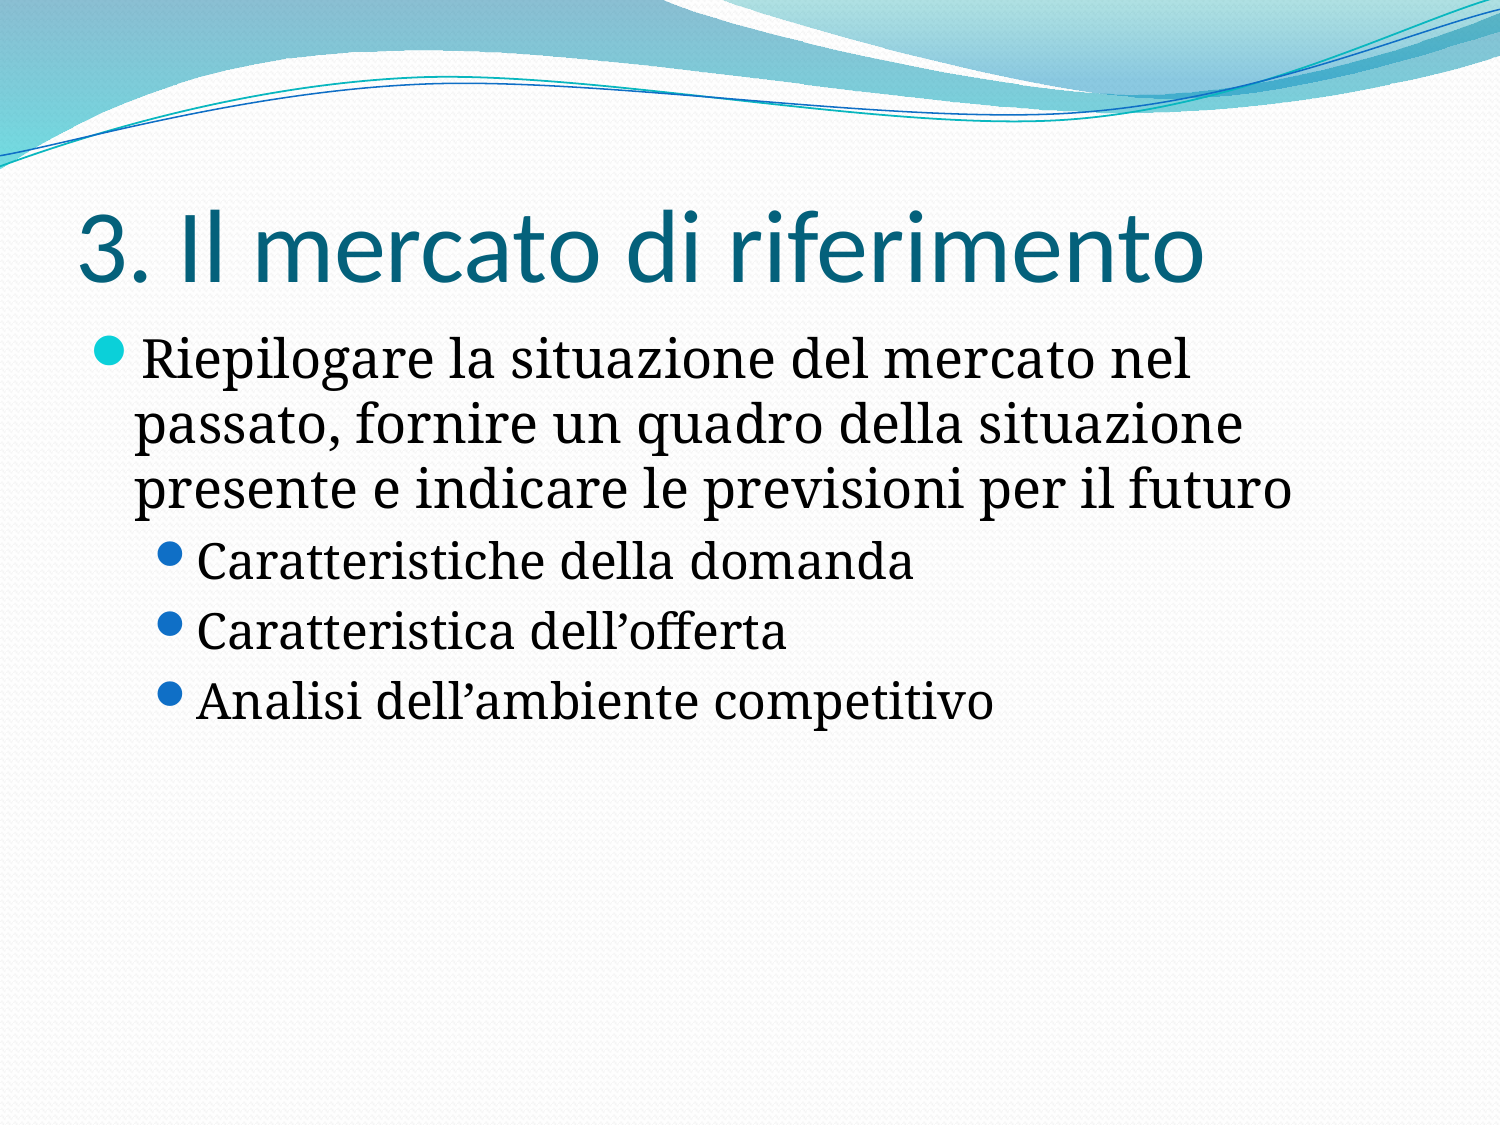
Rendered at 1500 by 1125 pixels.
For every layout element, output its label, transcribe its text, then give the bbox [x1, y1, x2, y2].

list Riepilogare la situazione del mercato nel passato, fornire un quadro della situazione presente e indicare le previsioni per il futuro Caratteristiche della domanda Caratteristica dell’offerta Analisi dell’ambiente competitivo [75, 317, 1425, 1038]
title 3. Il mercato di riferimento [75, 115, 1425, 303]
